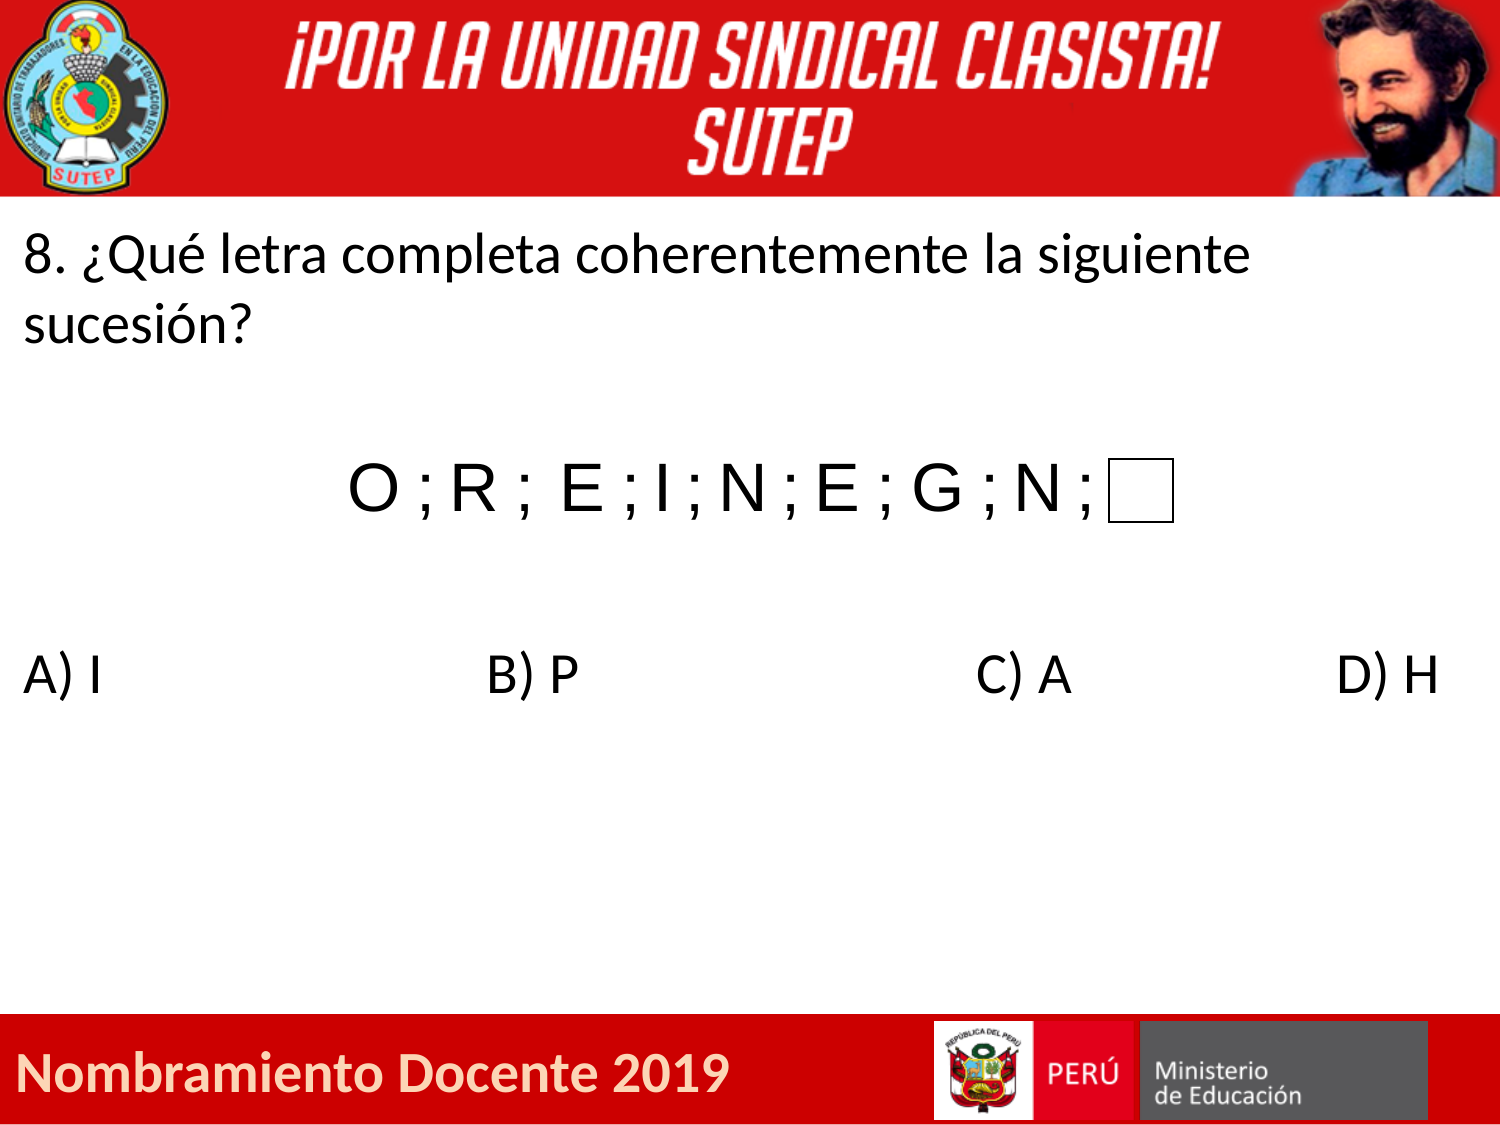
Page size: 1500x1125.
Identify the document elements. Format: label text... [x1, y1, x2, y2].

text_box Nombramiento Docente 2019 [0, 1014, 1500, 1125]
picture [934, 1020, 1429, 1120]
text_box 8. ¿Qué letra completa coherentemente la siguiente sucesión? A) I B) P C) A D) H [8, 271, 1492, 983]
text_box [1137, 459, 1174, 522]
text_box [336, 443, 1131, 547]
picture [0, 0, 1500, 263]
